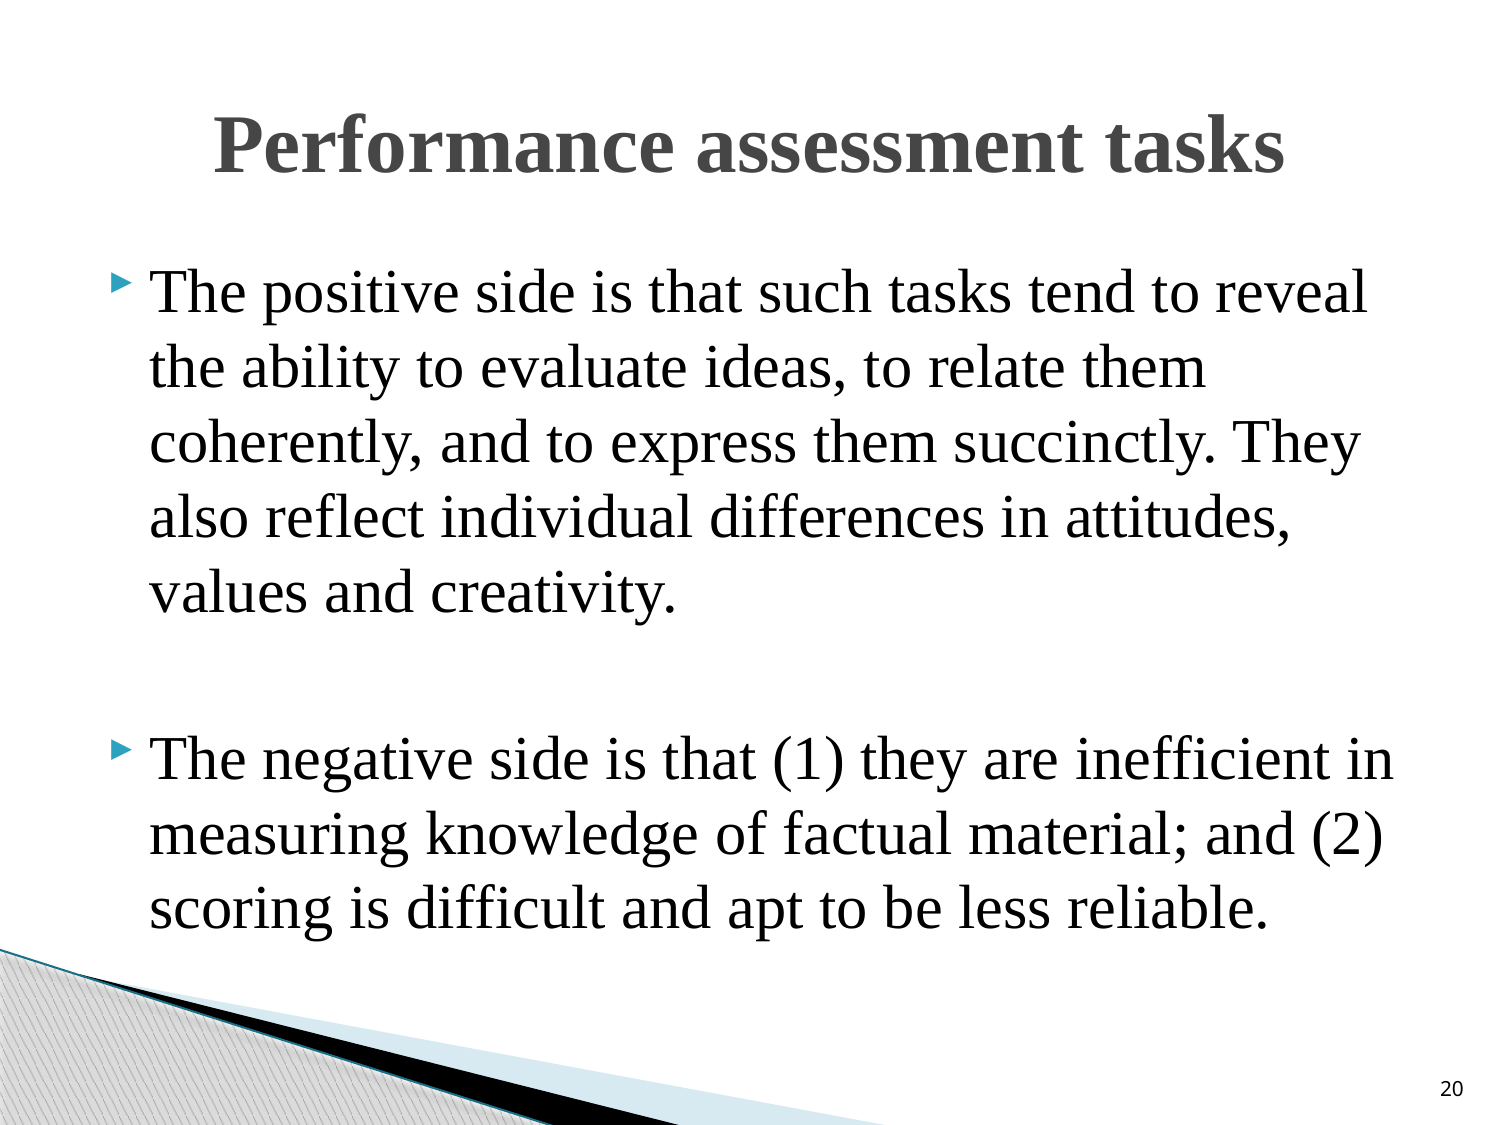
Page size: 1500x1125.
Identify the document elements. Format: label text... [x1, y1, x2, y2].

slide_number 20 [1418, 1051, 1479, 1112]
title Performance assessment tasks [75, 45, 1425, 233]
list The positive side is that such tasks tend to reveal the ability to evaluate ideas, to relate them coherently, and to express them succinctly. They also reflect individual differences in attitudes, values and creativity. The negative side is that (1) they are inefficient in measuring knowledge of factual material; and (2) scoring is difficult and apt to be less reliable. [75, 243, 1425, 986]
